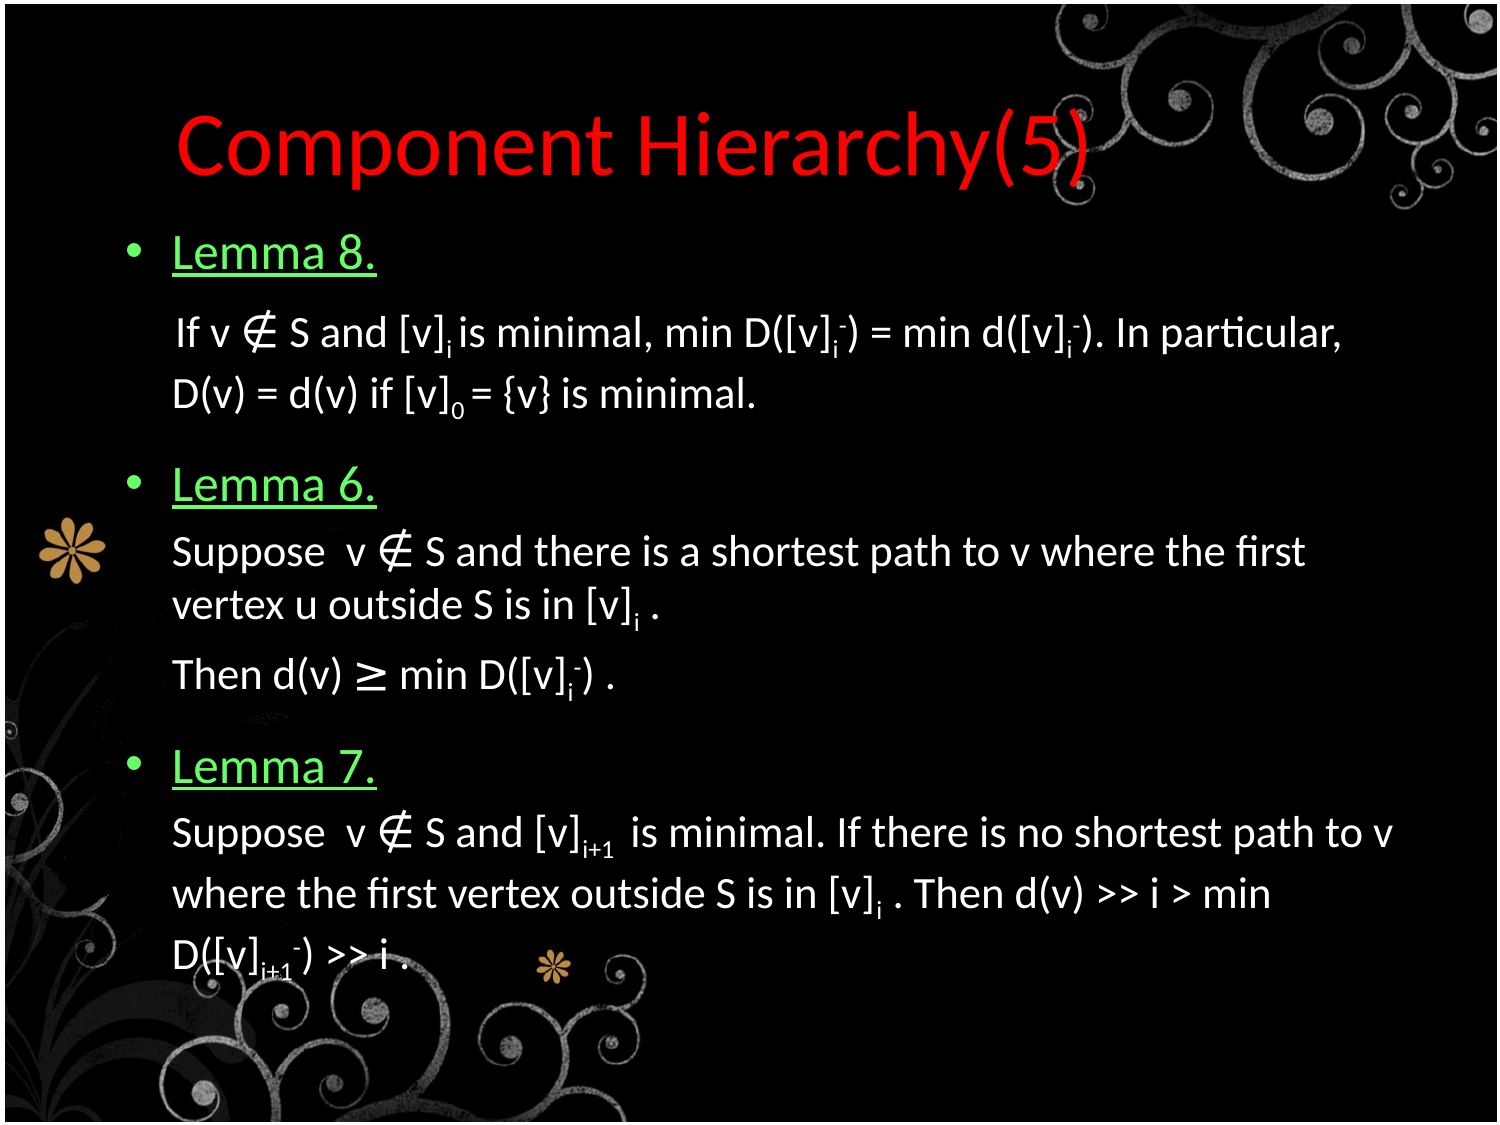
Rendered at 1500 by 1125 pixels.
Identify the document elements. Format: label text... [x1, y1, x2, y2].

list Lemma 8. If v ∉ S and [v]i is minimal, min D([v]i-) = min d([v]i-). In particular, D(v) = d(v) if [v]0 = {v} is minimal. Lemma 6. Suppose v ∉ S and there is a shortest path to v where the first vertex u outside S is in [v]i . Then d(v) ≥ min D([v]i-) . Lemma 7. Suppose v ∉ S and [v]i+1 is minimal. If there is no shortest path to v where the first vertex outside S is in [v]i . Then d(v) >> i > min D([v]i+1-) >> i . [109, 210, 1430, 1001]
title Component Hierarchy(5) [74, 44, 1196, 233]
picture [0, 0, 1500, 1125]
